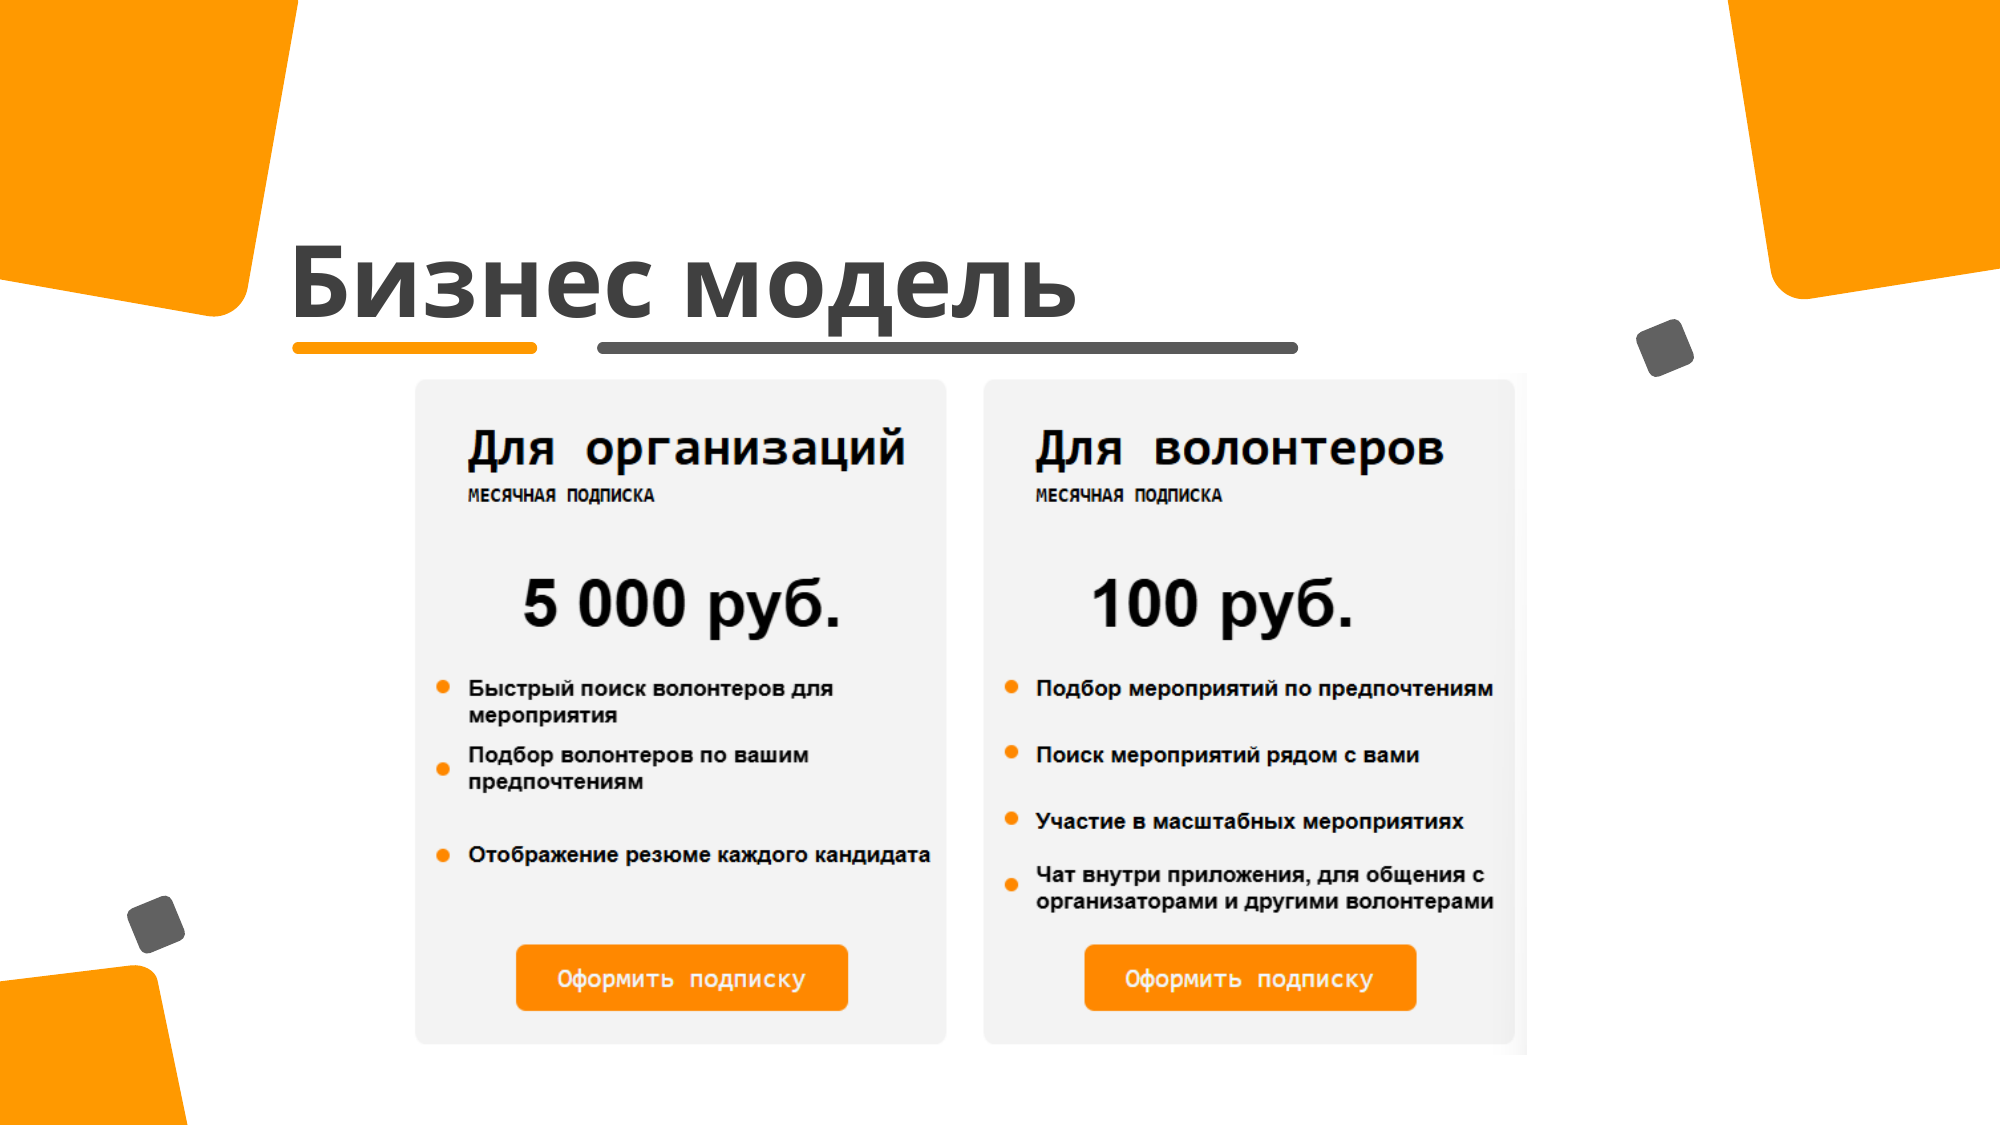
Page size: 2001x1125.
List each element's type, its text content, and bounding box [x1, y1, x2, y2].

picture [406, 373, 1527, 1055]
text_box [0, 0, 300, 318]
text_box [1726, 0, 2000, 224]
text_box [0, 964, 189, 1125]
text_box [1635, 318, 1695, 379]
text_box Бизнес модель [272, 224, 2000, 331]
text_box [126, 894, 186, 955]
